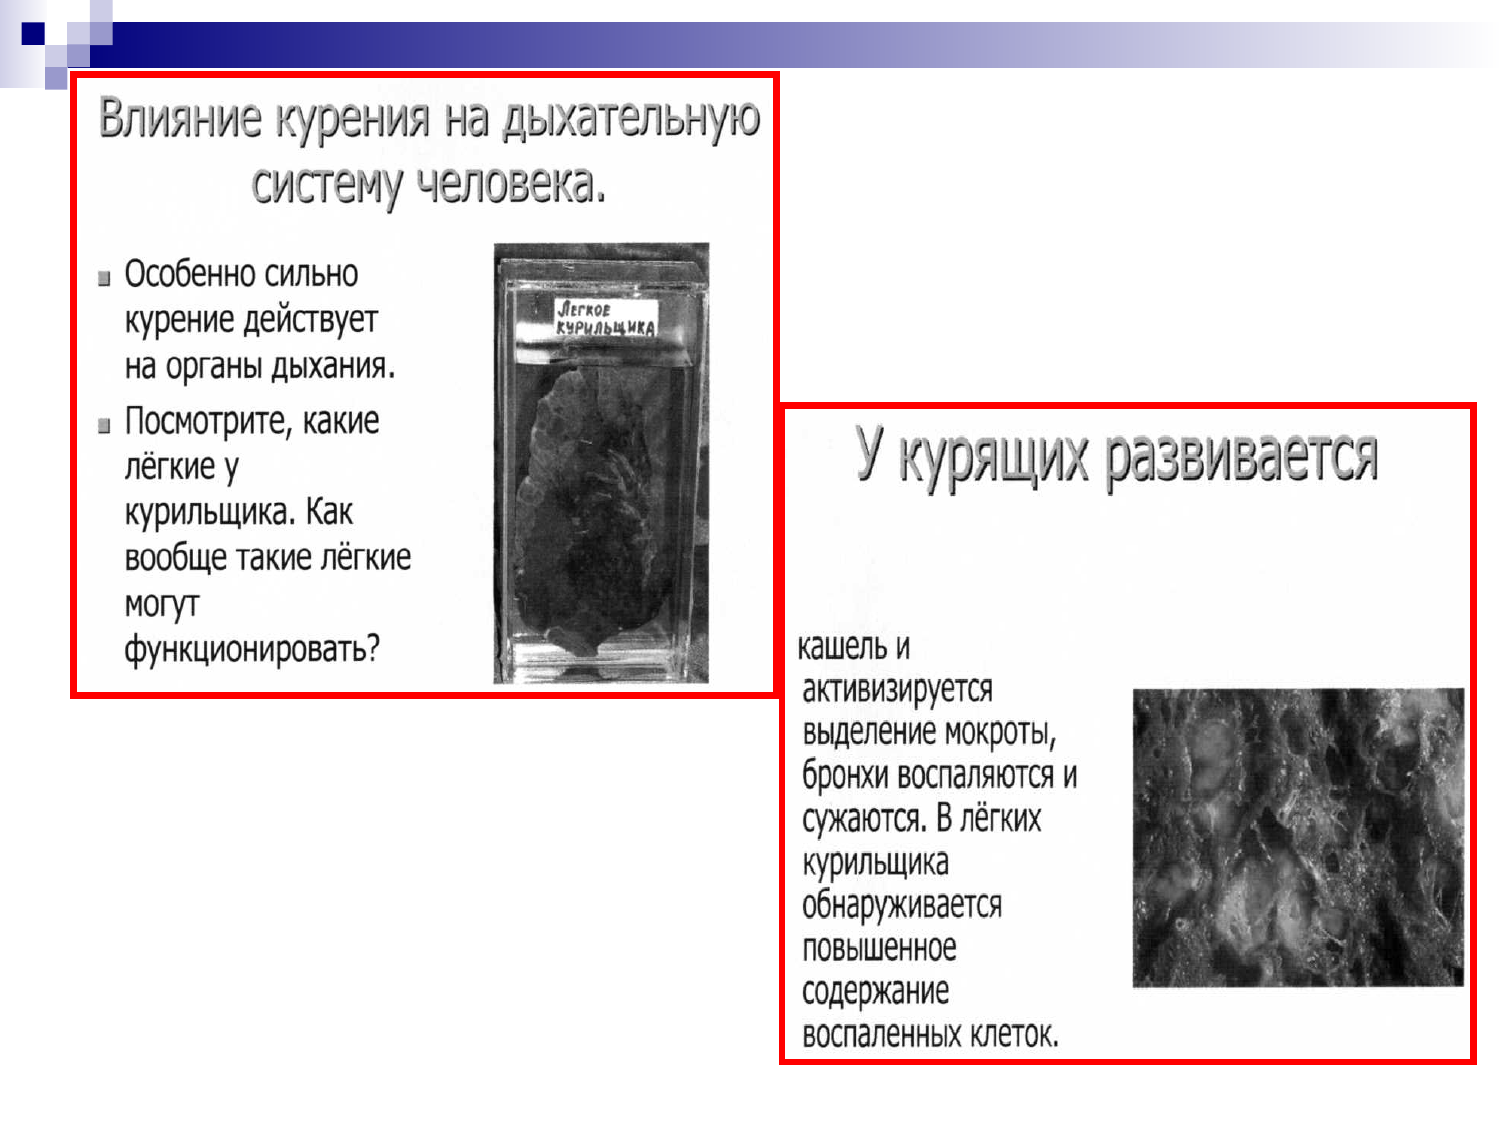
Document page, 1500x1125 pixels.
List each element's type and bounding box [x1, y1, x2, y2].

picture [785, 408, 1471, 1059]
list [76, 77, 774, 693]
